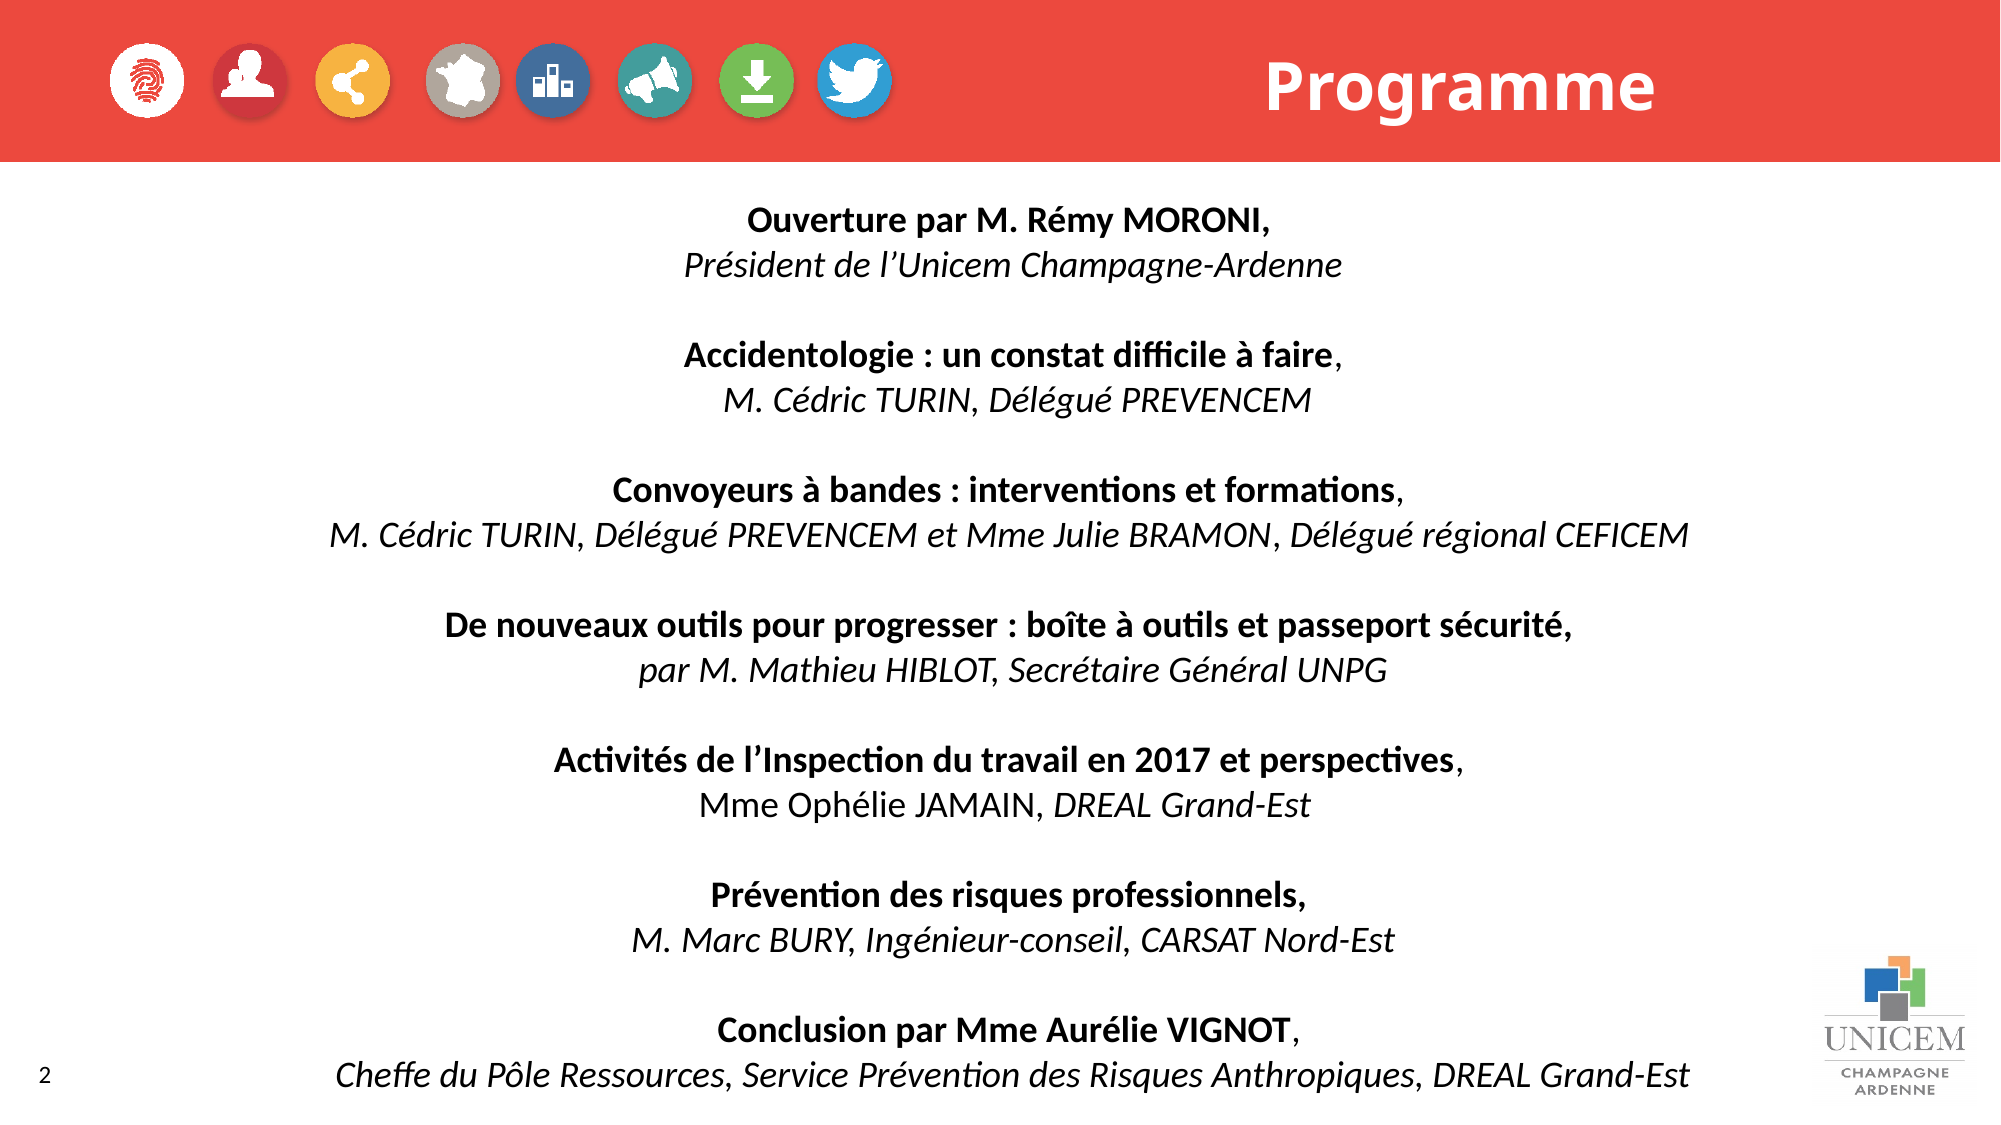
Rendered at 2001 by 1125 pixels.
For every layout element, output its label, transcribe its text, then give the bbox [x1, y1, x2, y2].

slide_number 2 [23, 1050, 103, 1103]
text_box Programme [919, 36, 2000, 131]
picture [0, 0, 2001, 1125]
text_box Ouverture par M. Rémy MORONI, Président de l’Unicem Champagne-Ardenne Accidentologie : un constat difficile à faire, M. Cédric TURIN, Délégué PREVENCEM Convoyeurs à bandes : interventions et formations, M. Cédric TURIN, Délégué PREVENCEM et Mme Julie BRAMON, Délégué régional CEFICEM De nouveaux outils pour progresser : boîte à outils et passeport sécurité, par M. Mathieu HIBLOT, Secrétaire Général UNPG Activités de l’Inspection du travail en 2017 et perspectives, Mme Ophélie JAMAIN, DREAL Grand-Est Prévention des risques professionnels, M. Marc BURY, Ingénieur-conseil, CARSAT Nord-Est Conclusion par Mme Aurélie VIGNOT, Cheffe du Pôle Ressources, Service Prévention des Risques Anthropiques, DREAL Grand-Est [103, 187, 1924, 1125]
